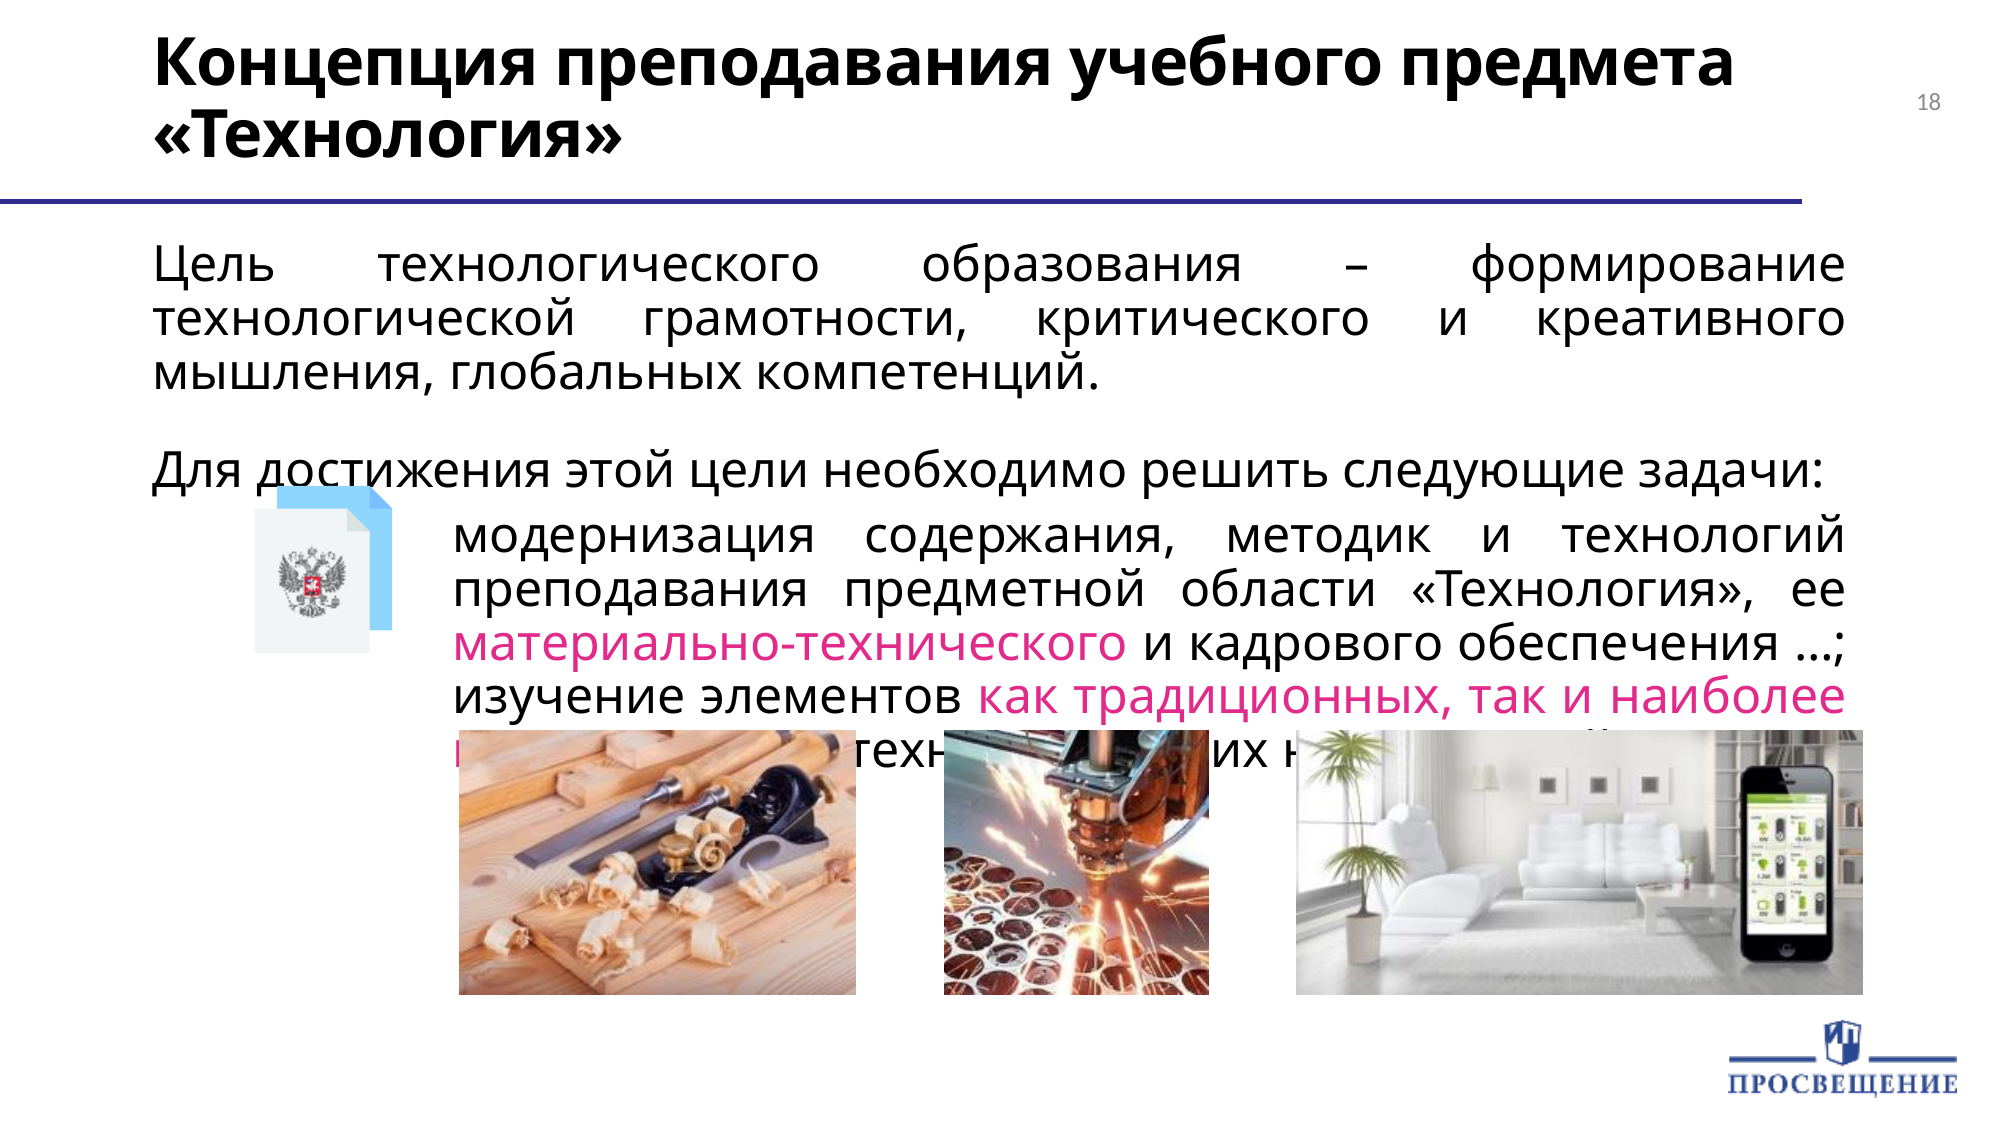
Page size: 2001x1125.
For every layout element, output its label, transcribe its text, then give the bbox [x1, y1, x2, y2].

picture [1296, 730, 1863, 995]
picture [1728, 1020, 1957, 1098]
list Цель технологического образования – формирование технологической грамотности, критического и креативного мышления, глобальных компетенций. Для достижения этой цели необходимо решить следующие задачи: модернизация содержания, методик и технологий преподавания предметной области «Технология», ее материально-технического и кадрового обеспечения …; изучение элементов как традиционных, так и наиболее перспективных технологических направлений … [137, 231, 1863, 1014]
picture [943, 730, 1209, 995]
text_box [254, 485, 393, 654]
picture [459, 730, 856, 995]
title Концепция преподавания учебного предмета «Технология» [137, 17, 1863, 183]
